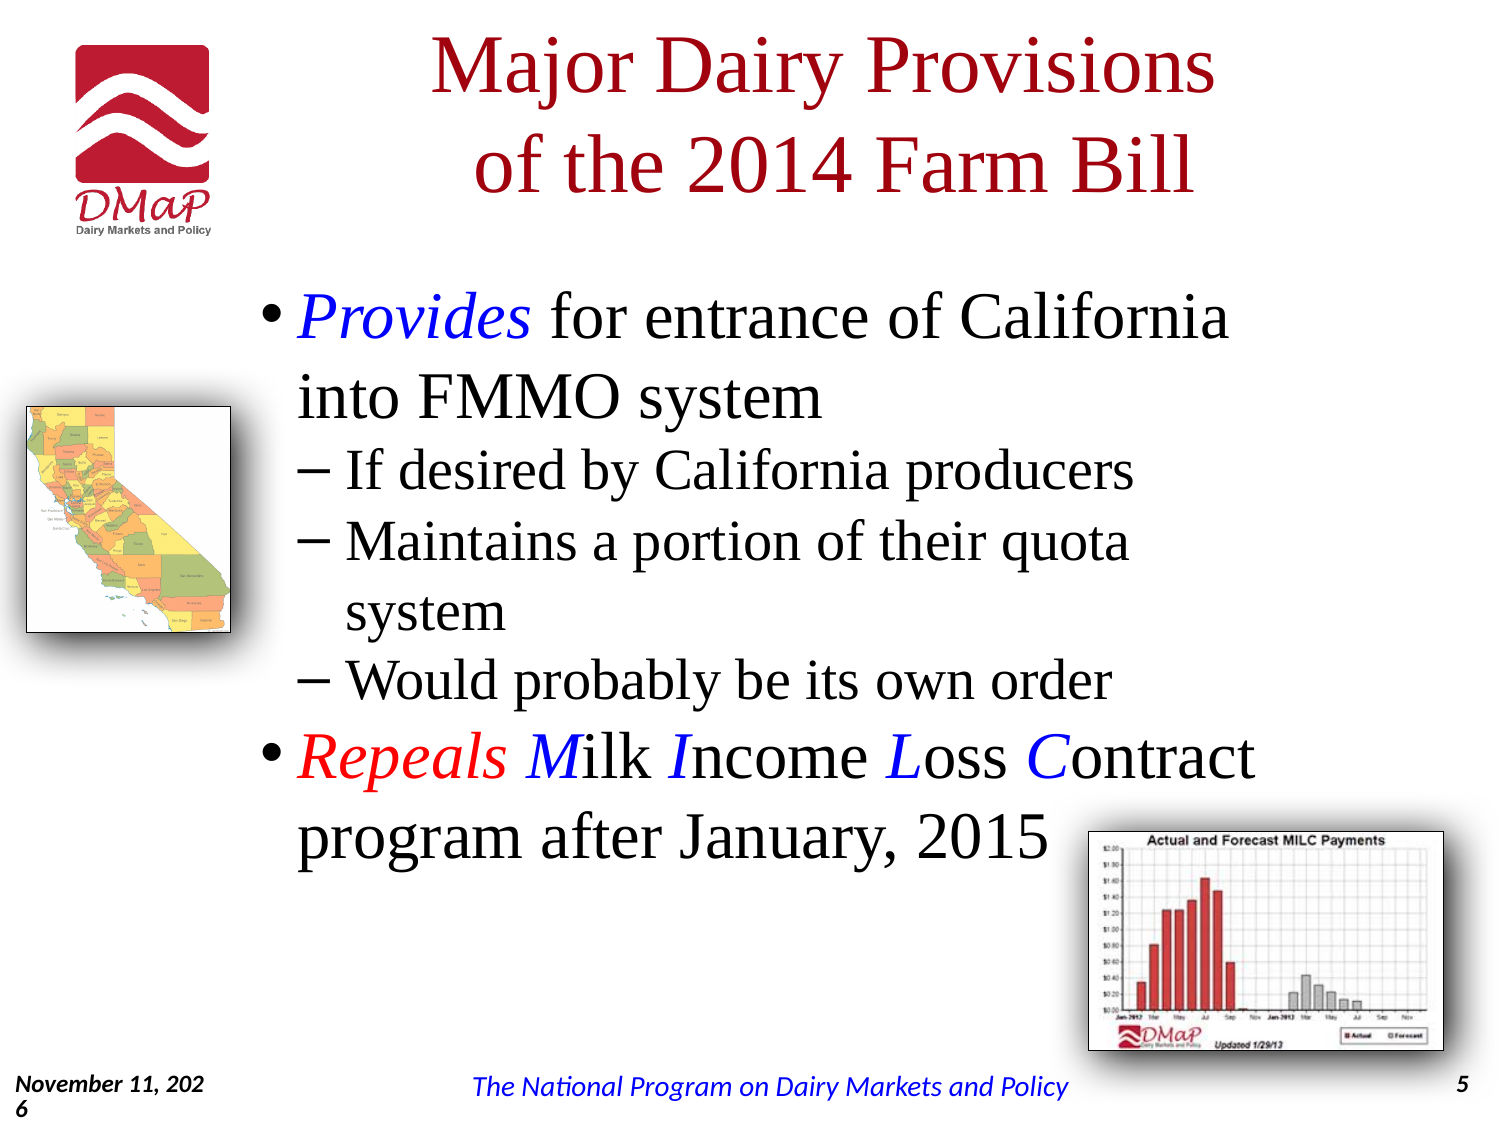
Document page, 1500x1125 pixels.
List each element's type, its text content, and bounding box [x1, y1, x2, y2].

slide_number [0, 1063, 231, 1101]
title Major Dairy Provisions of the 2014 Farm Bill [245, 0, 1425, 218]
picture [25, 406, 231, 633]
footer The National Program on Dairy Markets and Policy [452, 1066, 1089, 1103]
list Provides for entrance of California into FMMO system If desired by California producers Maintains a portion of their quota system Would probably be its own order Repeals Milk Income Loss Contract program after January, 2015 [245, 264, 1274, 1062]
picture [1088, 831, 1444, 1051]
picture [75, 45, 211, 236]
slide_number 5 [1366, 1063, 1484, 1101]
